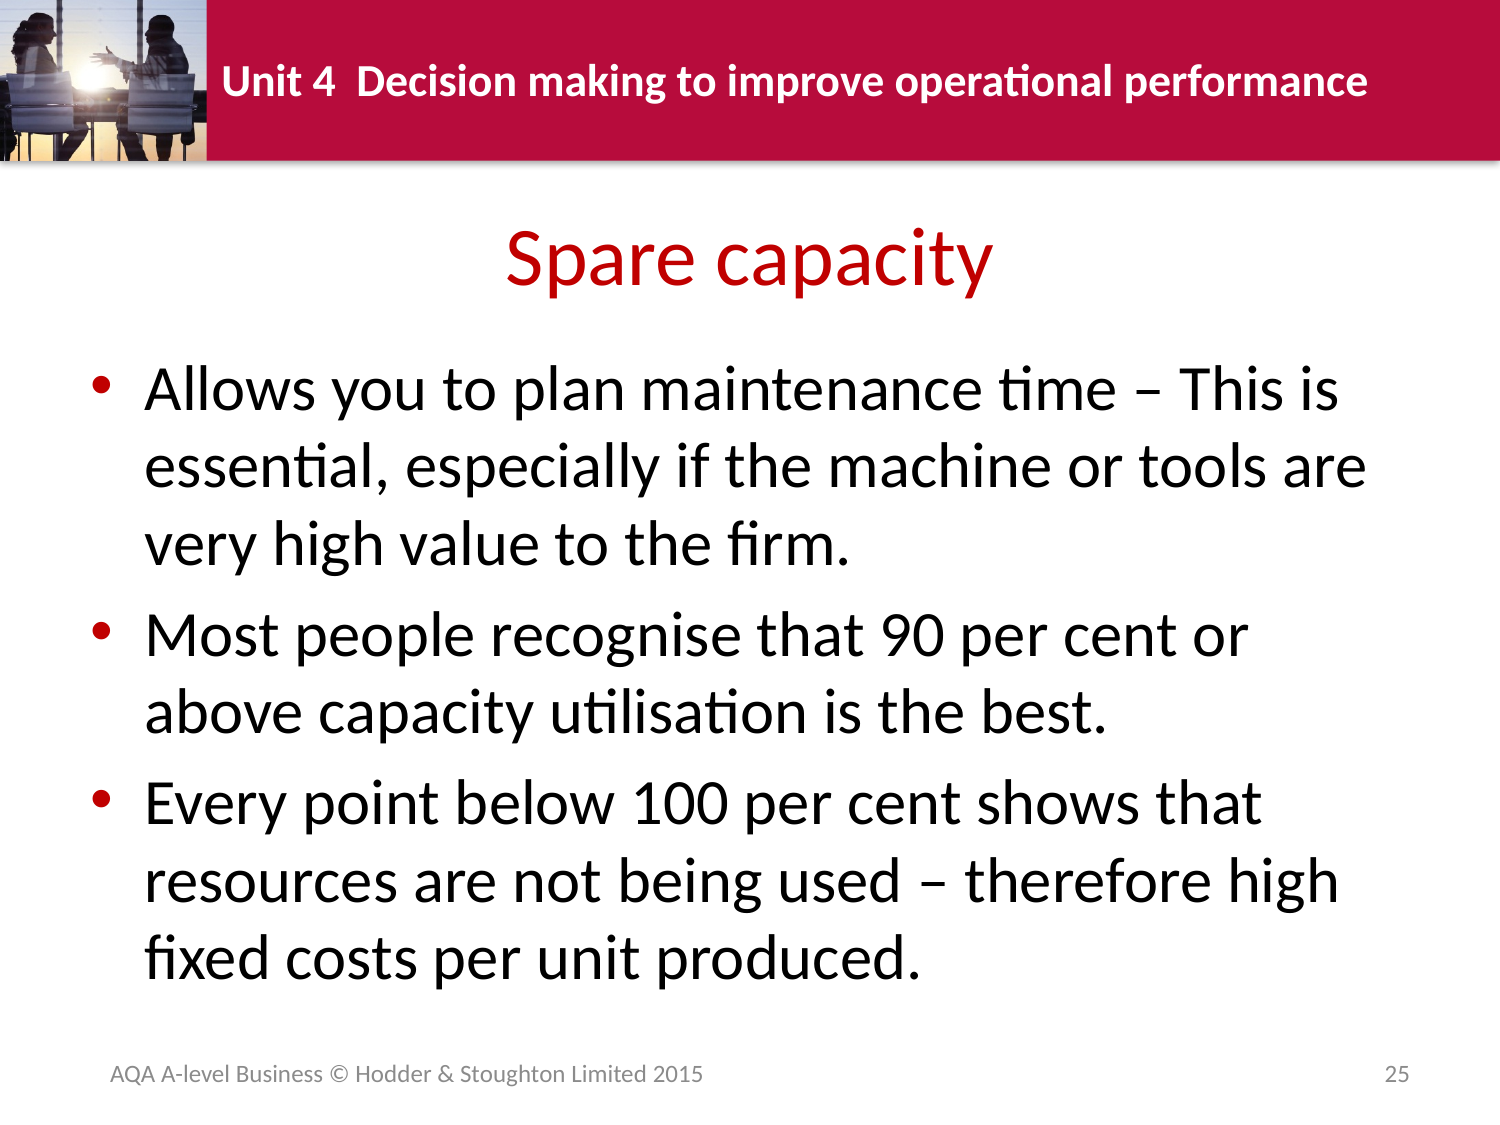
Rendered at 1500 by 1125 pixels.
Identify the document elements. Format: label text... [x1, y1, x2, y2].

footer AQA A-level Business © Hodder & Stoughton Limited 2015 [76, 1042, 739, 1103]
slide_number 25 [1074, 1042, 1425, 1103]
picture [0, 0, 207, 161]
list Allows you to plan maintenance time – This is essential, especially if the machine or tools are very high value to the firm. Most people recognise that 90 per cent or above capacity utilisation is the best. Every point below 100 per cent shows that resources are not being used – therefore high fixed costs per unit produced. [75, 338, 1425, 1005]
title Spare capacity [76, 172, 1424, 332]
